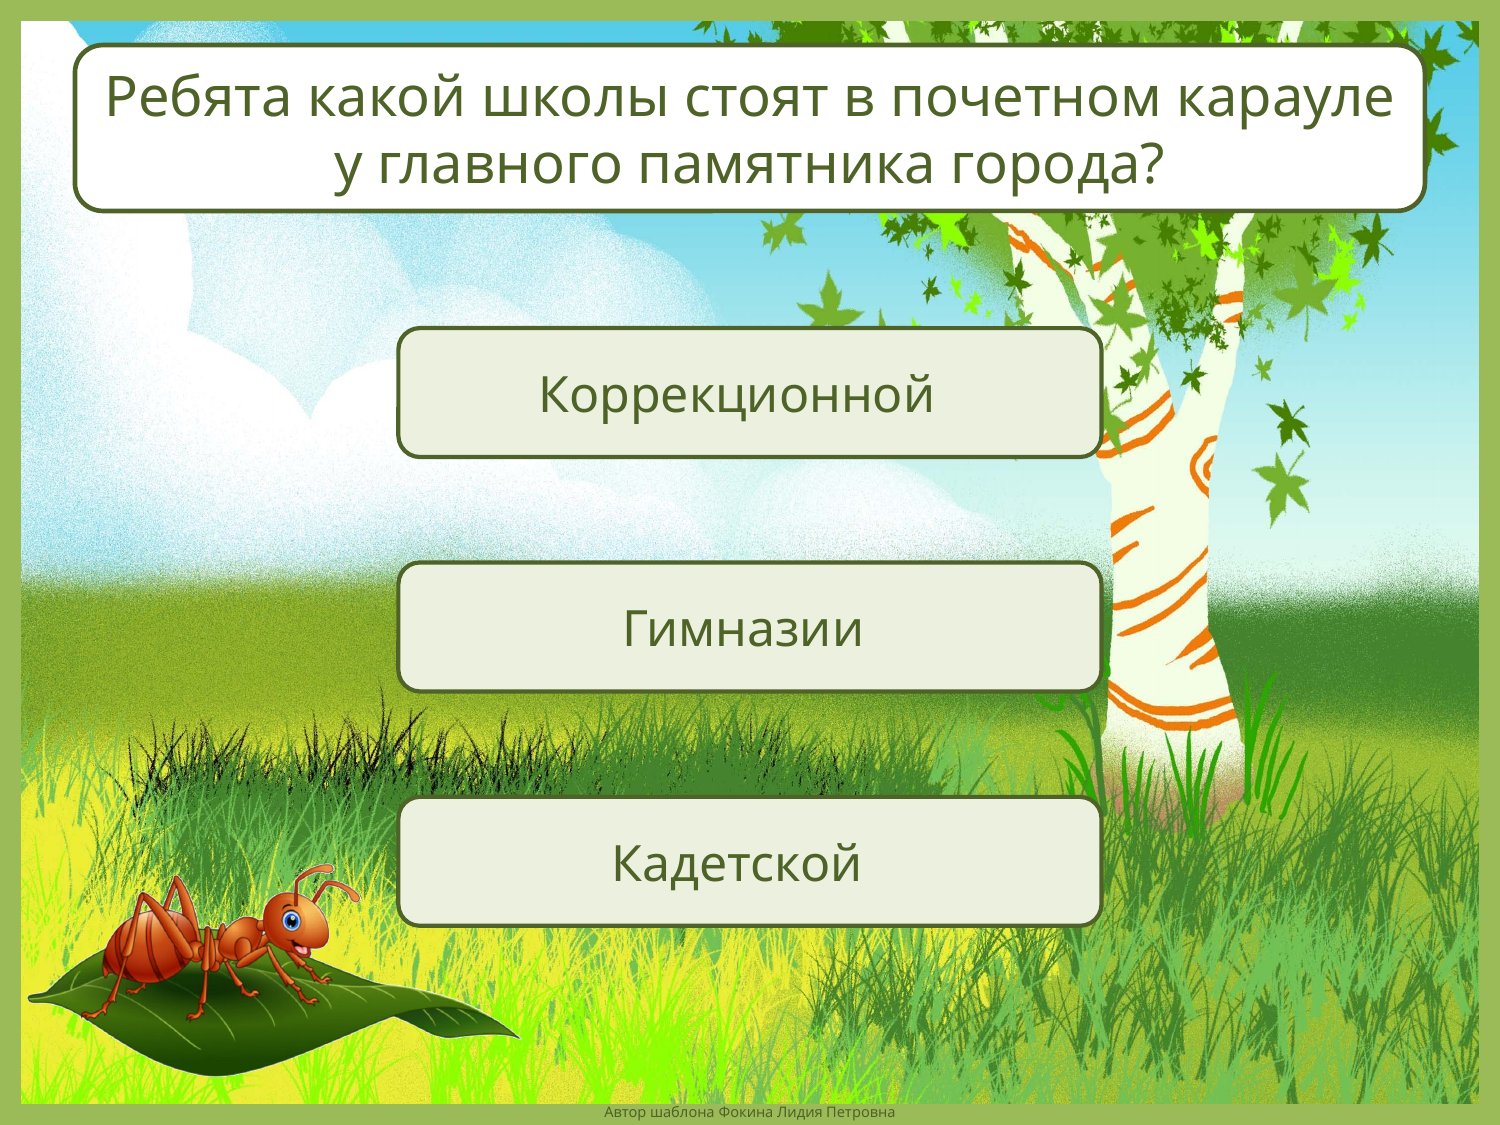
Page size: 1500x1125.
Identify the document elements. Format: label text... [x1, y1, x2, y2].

text_box Коррекционной [396, 325, 1104, 460]
text_box Гимназии [396, 560, 1104, 694]
picture [21, 21, 1479, 1104]
text_box Ребята какой школы стоят в почетном карауле у главного памятника города? [74, 45, 1425, 211]
text_box Кадетской [396, 794, 1104, 928]
